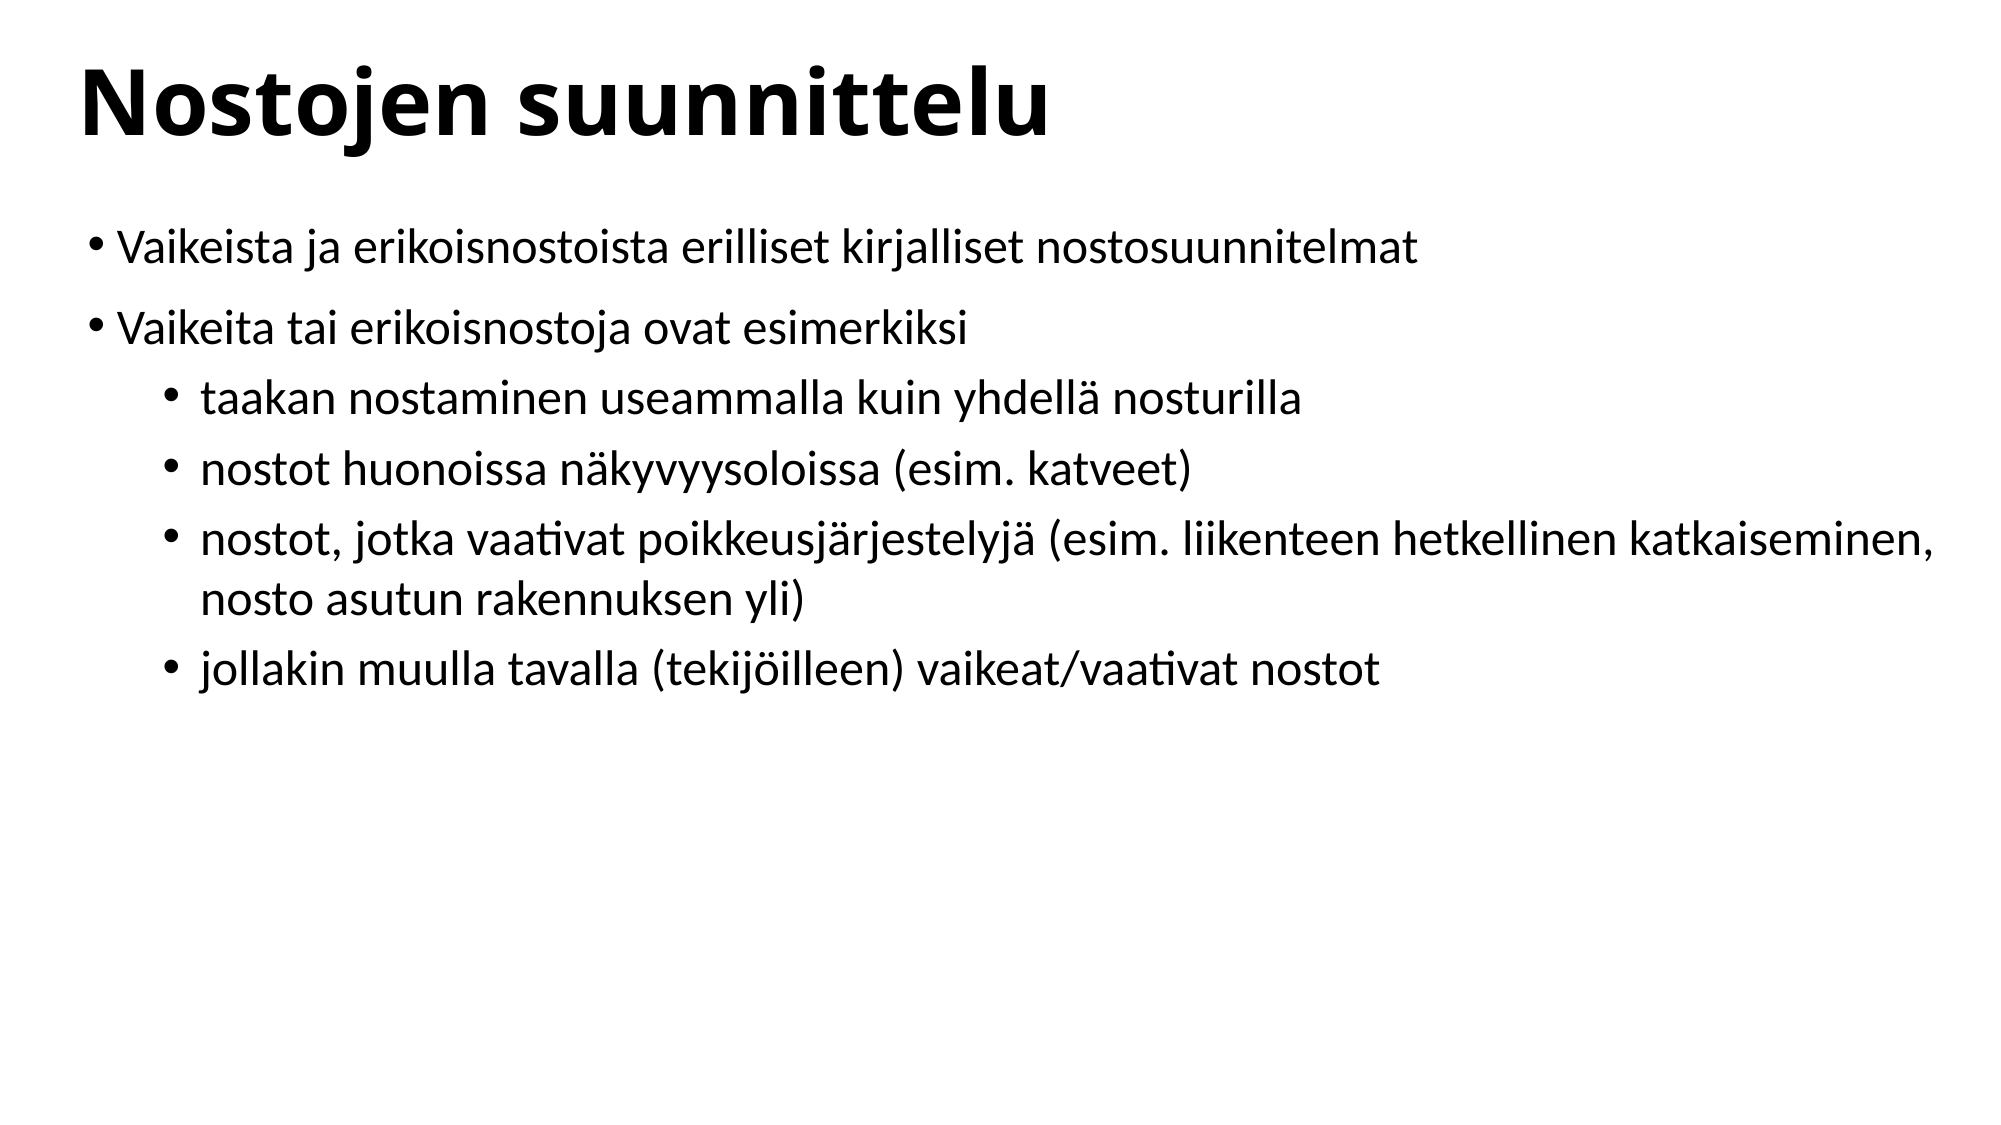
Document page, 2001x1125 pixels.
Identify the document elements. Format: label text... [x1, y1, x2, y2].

subtitle Vaikeista ja erikoisnostoista erilliset kirjalliset nostosuunnitelmat Vaikeita tai erikoisnostoja ovat esimerkiksi taakan nostaminen useammalla kuin yhdellä nosturilla nostot huonoissa näkyvyysoloissa (esim. katveet) nostot, jotka vaativat poikkeusjärjestelyjä (esim. liikenteen hetkellinen katkaiseminen, nosto asutun rakennuksen yli) jollakin muulla tavalla (tekijöilleen) vaikeat/vaativat nostot [72, 205, 1958, 1057]
title Nostojen suunnittelu [62, 48, 1967, 181]
